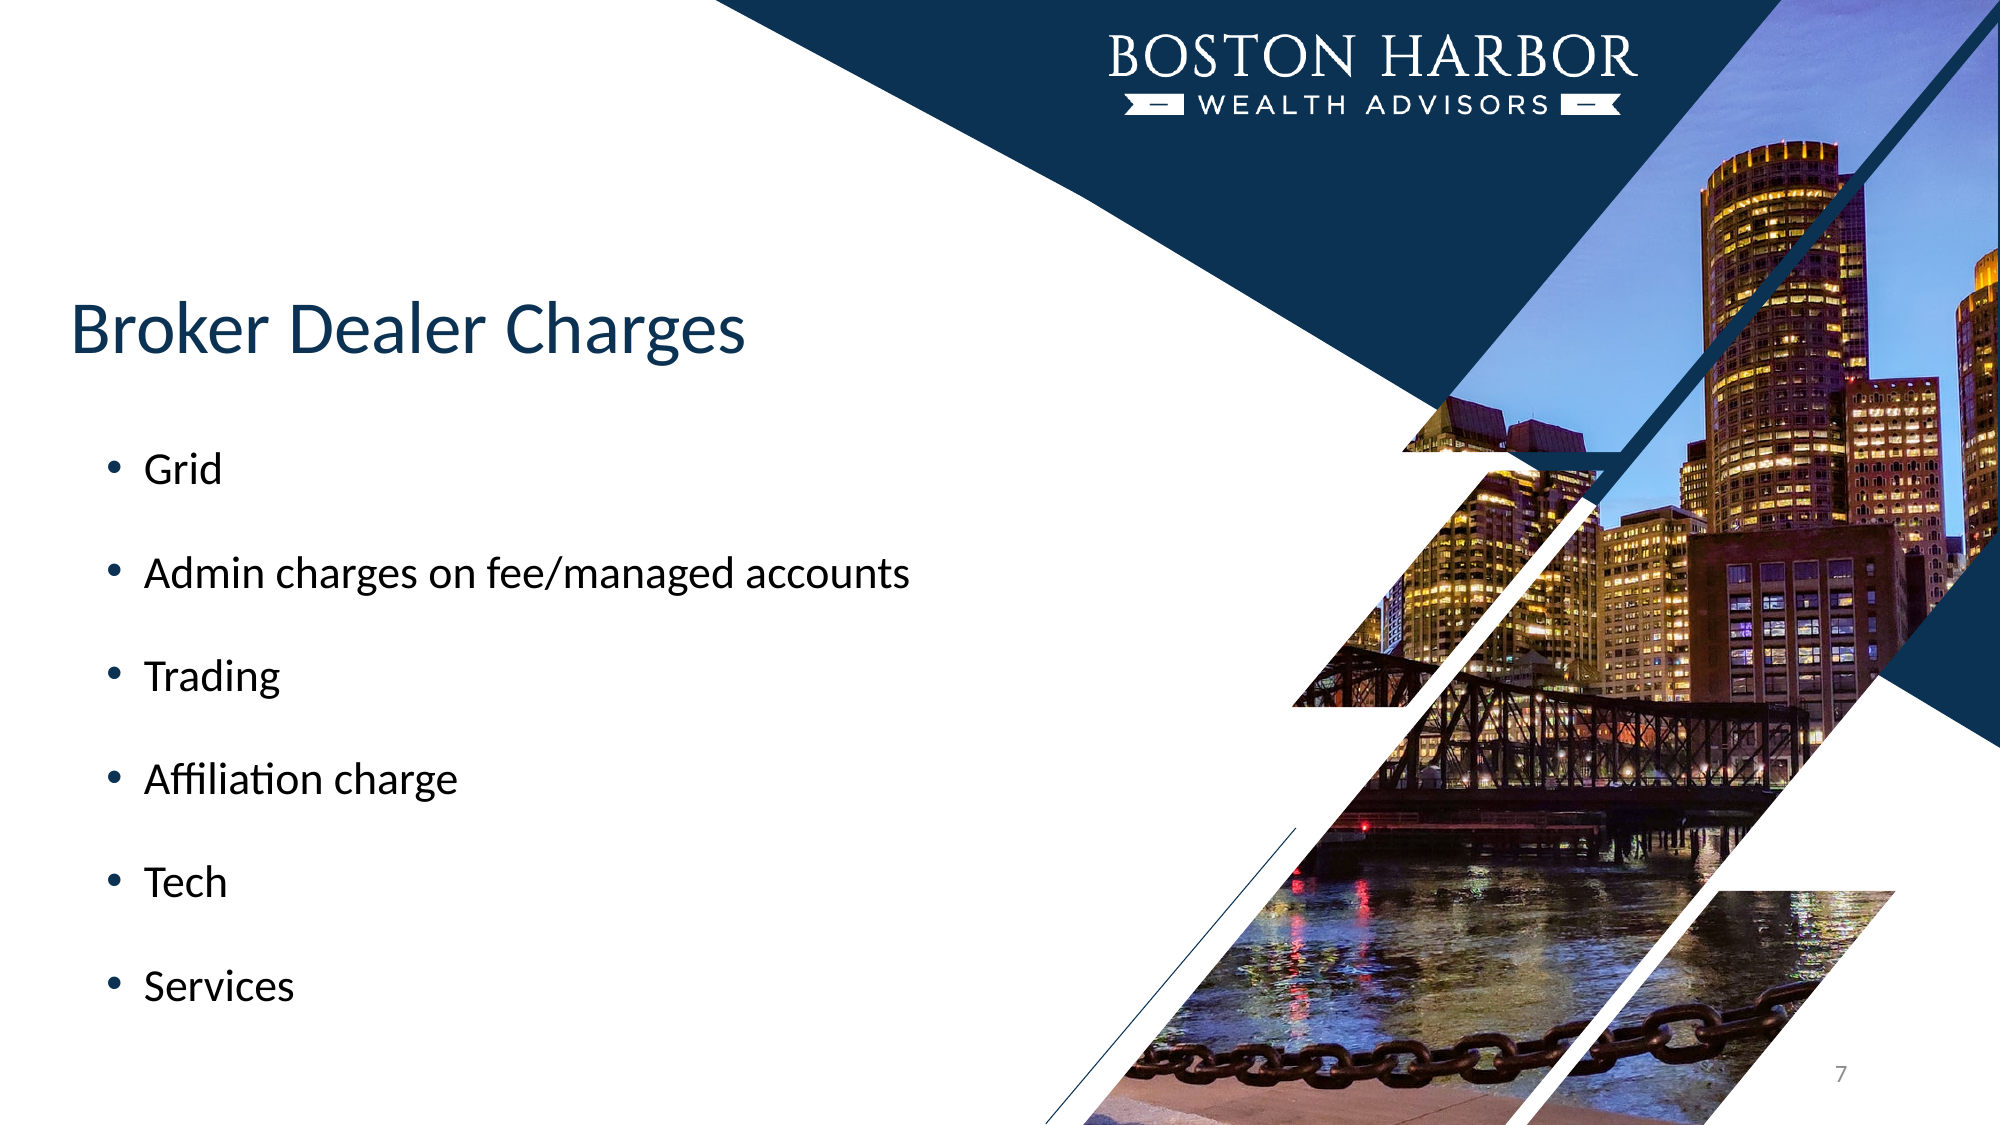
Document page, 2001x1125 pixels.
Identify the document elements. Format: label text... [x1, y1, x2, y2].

list Grid Admin charges on fee/managed accounts Trading Affiliation charge Tech Services [91, 404, 1083, 1043]
picture [1083, 0, 2000, 1125]
title Broker Dealer Charges [55, 177, 1083, 377]
